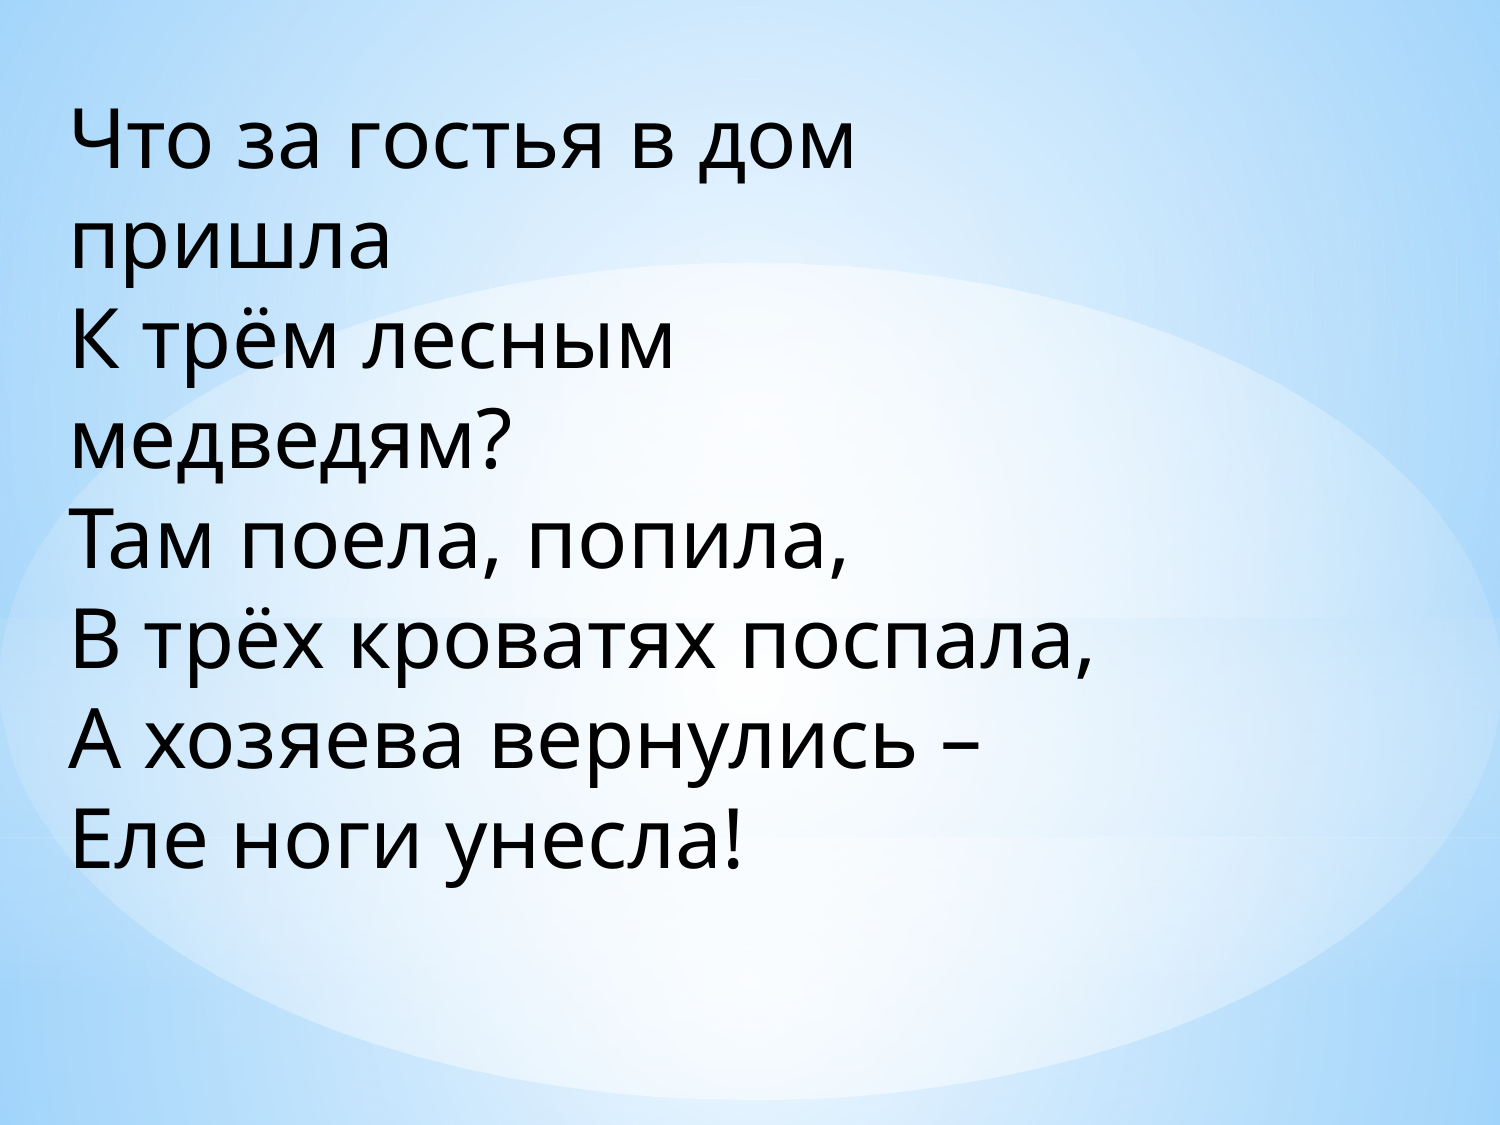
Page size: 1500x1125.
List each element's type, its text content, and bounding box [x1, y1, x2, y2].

title Что за гостья в дом пришла К трём лесным медведям? Там поела, попила, В трёх кроватях поспала, А хозяева вернулись – Еле ноги унесла! [53, 78, 1122, 266]
